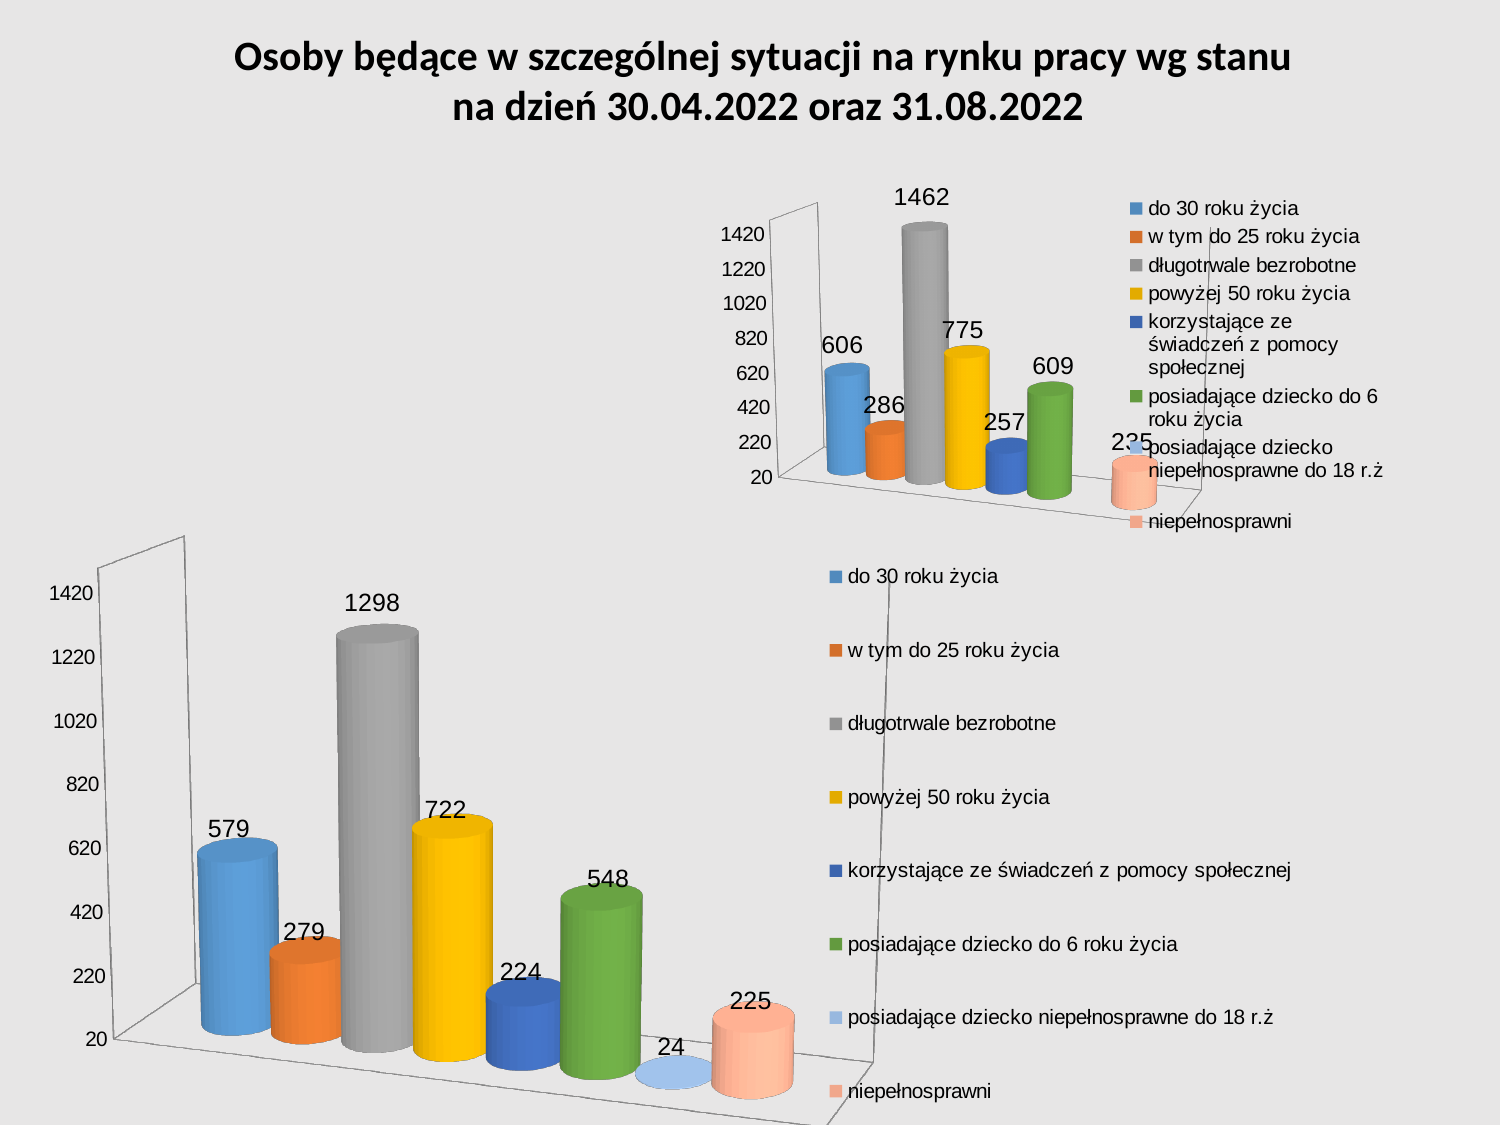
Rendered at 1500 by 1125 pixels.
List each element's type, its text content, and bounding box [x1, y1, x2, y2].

chart [0, 184, 1468, 1125]
text_box Osoby będące w szczególnej sytuacji na rynku pracy wg stanu na dzień 30.04.2022 oraz 31.08.2022 [36, 21, 1500, 136]
